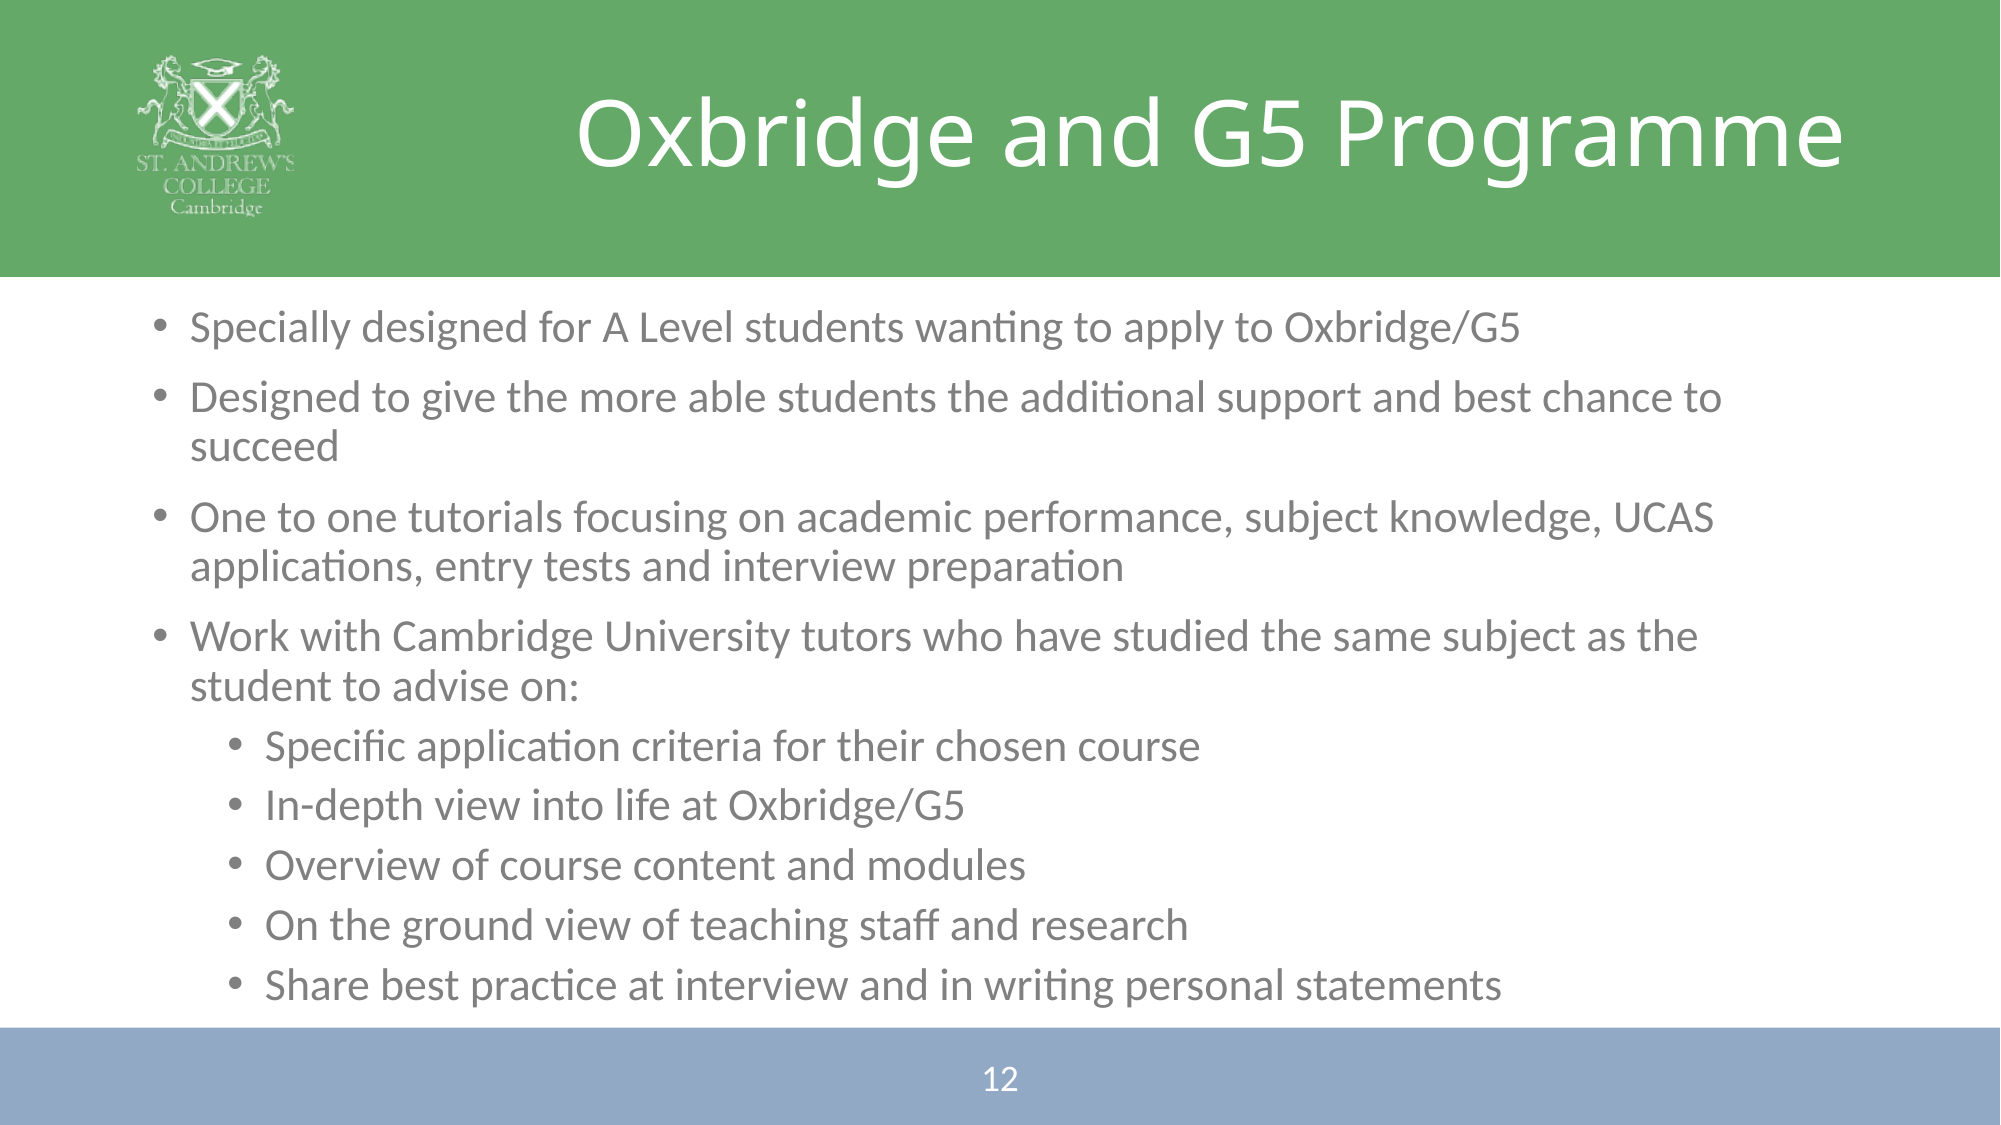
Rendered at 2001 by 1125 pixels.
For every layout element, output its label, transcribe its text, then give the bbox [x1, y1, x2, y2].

text_box [0, 0, 2000, 278]
list Specially designed for A Level students wanting to apply to Oxbridge/G5 Designed to give the more able students the additional support and best chance to succeed One to one tutorials focusing on academic performance, subject knowledge, UCAS applications, entry tests and interview preparation Work with Cambridge University tutors who have studied the same subject as the student to advise on: Specific application criteria for their chosen course In-depth view into life at Oxbridge/G5 Overview of course content and modules On the ground view of teaching staff and research Share best practice at interview and in writing personal statements [137, 299, 1863, 1014]
text_box 12 [0, 1027, 2000, 1125]
title Oxbridge and G5 Programme [416, 59, 1863, 215]
picture [137, 55, 294, 217]
